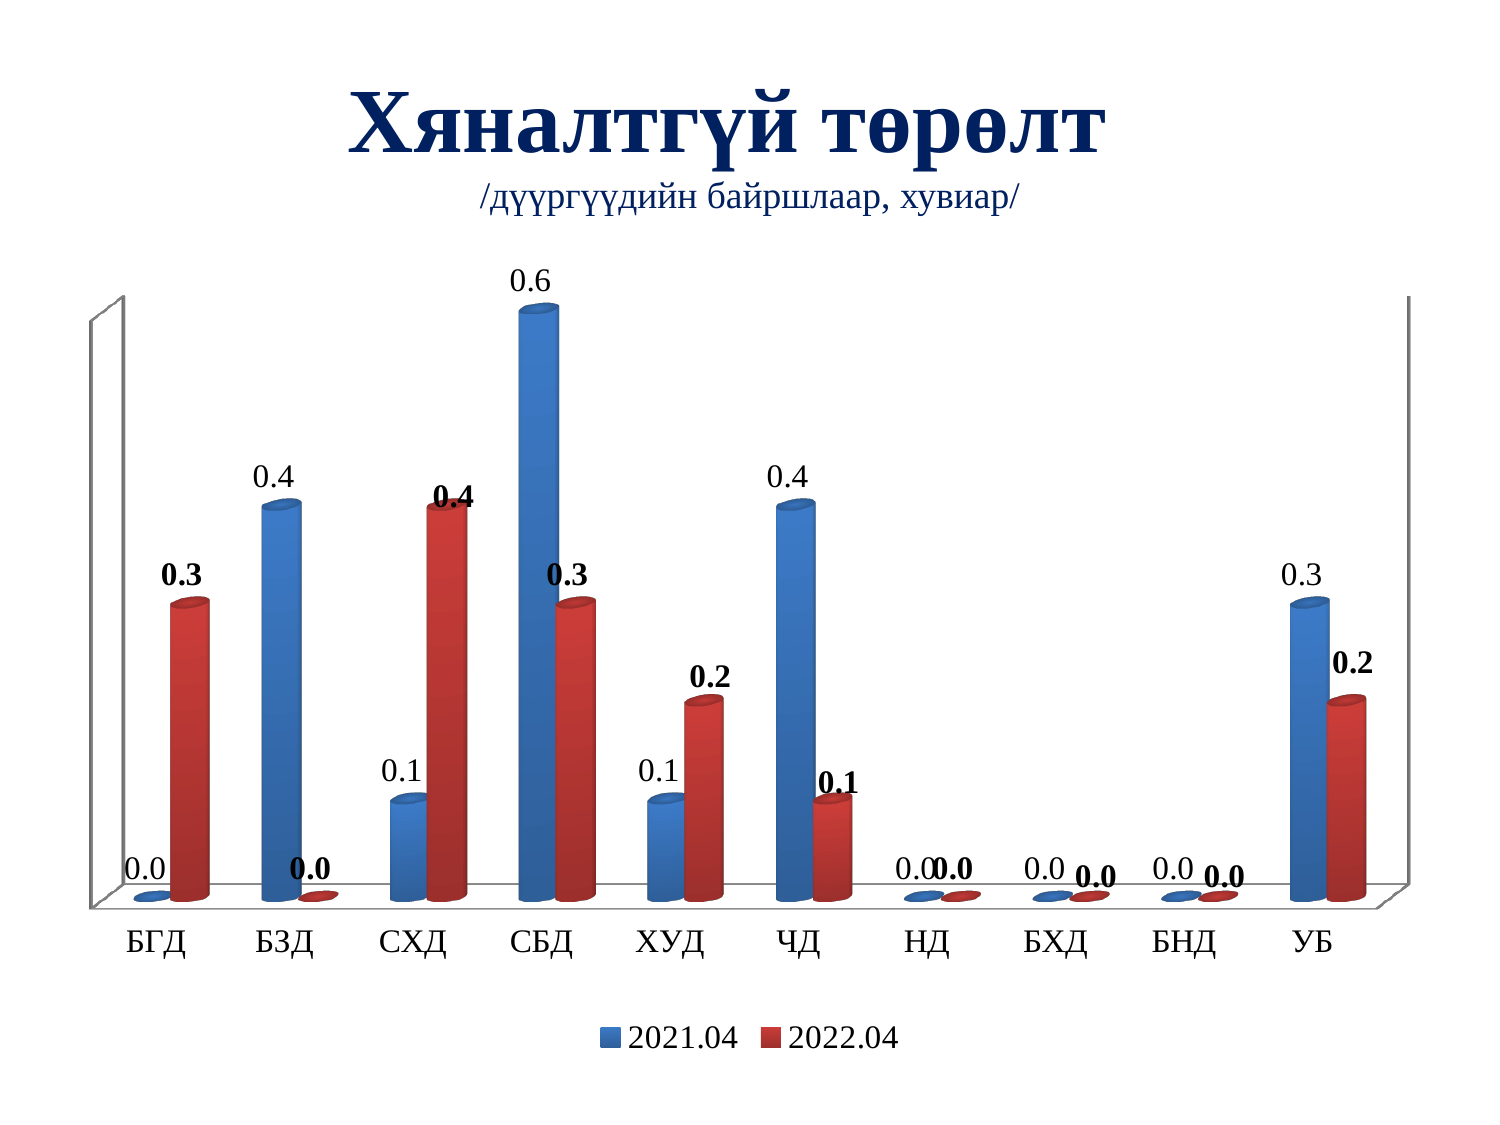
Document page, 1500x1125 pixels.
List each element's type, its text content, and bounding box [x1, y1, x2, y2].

title Хяналтгүй төрөлт /дүүргүүдийн байршлаар, хувиар/ [75, 45, 1425, 233]
chart [49, 262, 1451, 1063]
